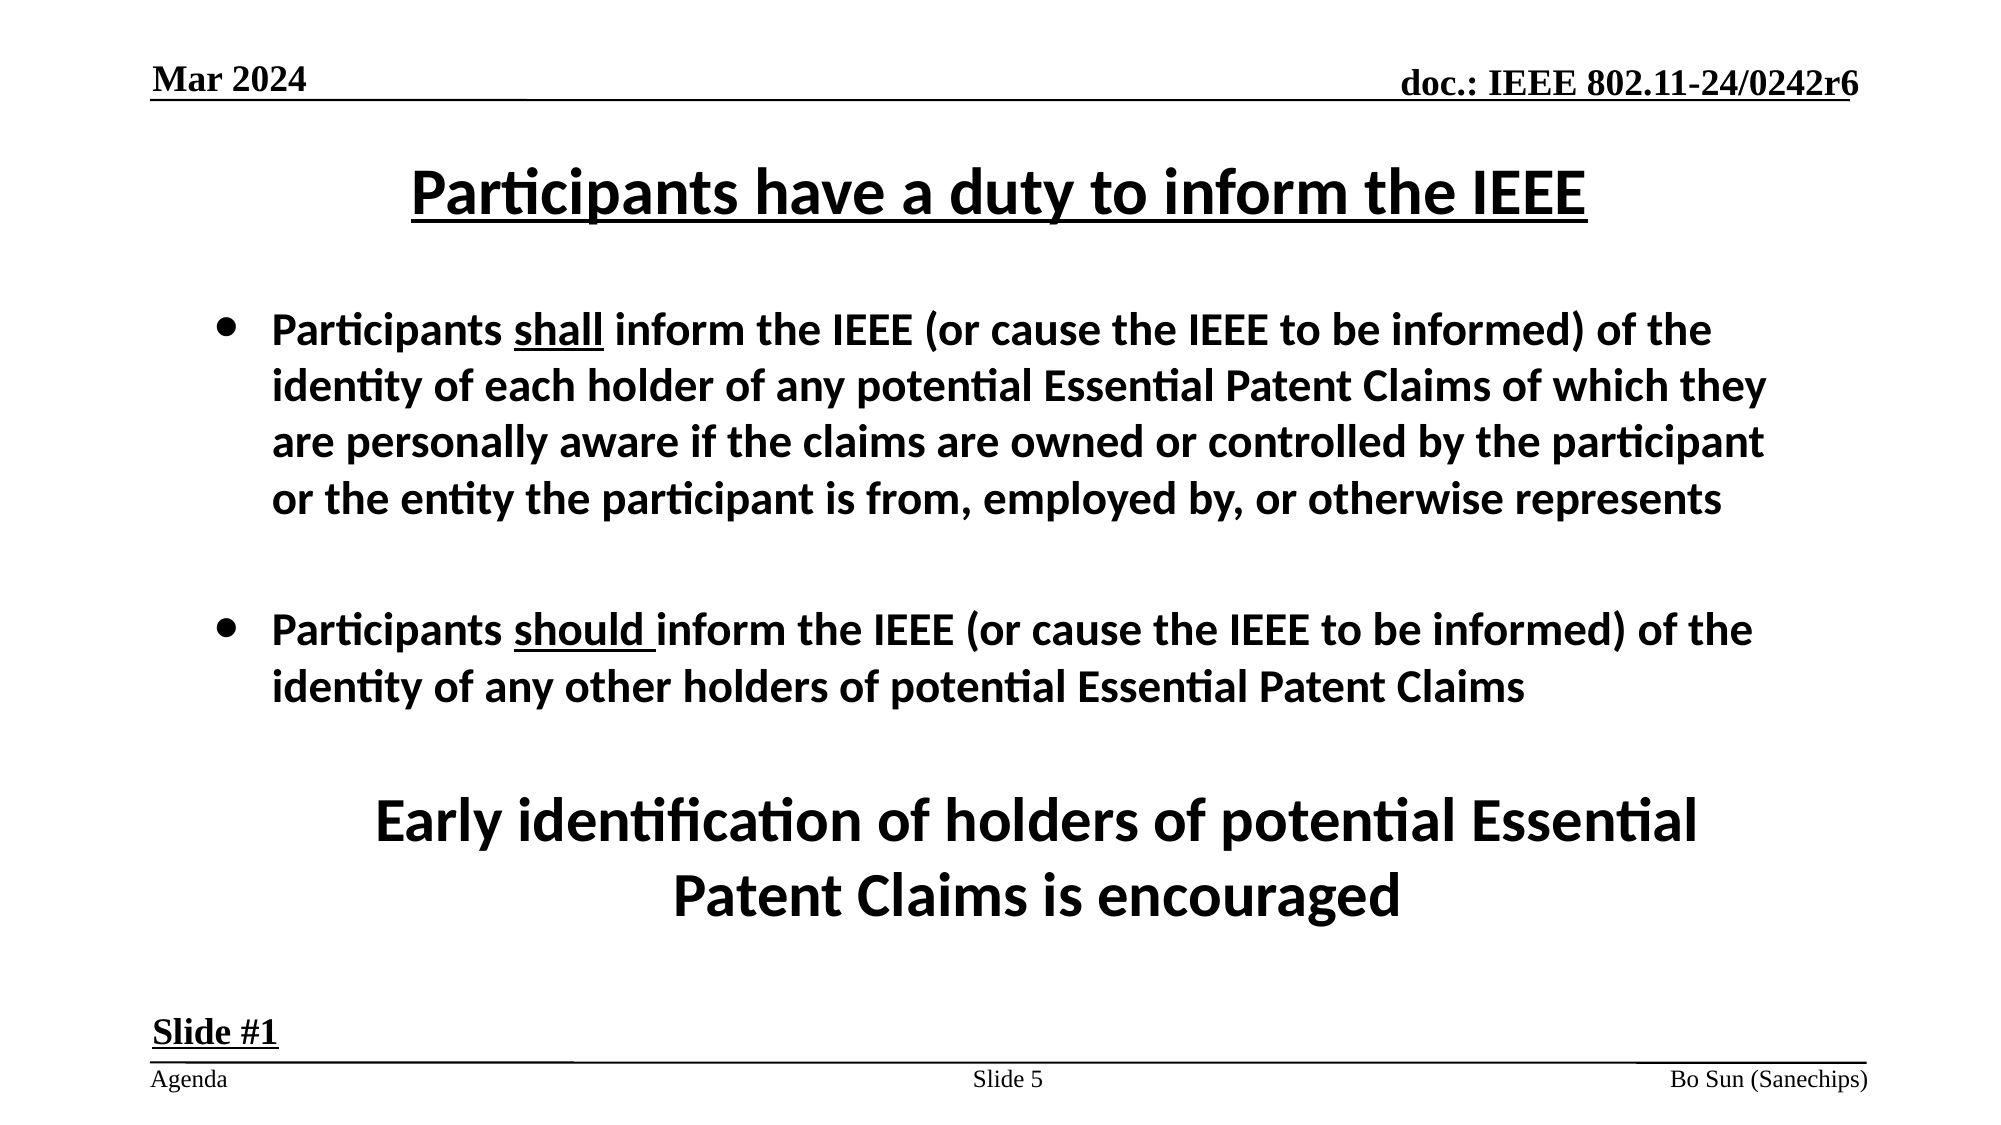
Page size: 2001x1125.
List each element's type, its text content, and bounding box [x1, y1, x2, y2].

text_box Slide #1 [137, 999, 294, 1060]
footer Bo Sun (Sanechips) [1171, 1061, 1869, 1093]
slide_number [152, 54, 563, 100]
slide_number Slide 5 [949, 1061, 1067, 1123]
text_box Participants have a duty to inform the IEEE [362, 100, 1638, 276]
text_box Participants shall inform the IEEE (or cause the IEEE to be informed) of the identity of each holder of any potential Essential Patent Claims of which they are personally aware if the claims are owned or controlled by the participant or the entity the participant is from, employed by, or otherwise represents Participants should inform the IEEE (or cause the IEEE to be informed) of the identity of any other holders of potential Essential Patent Claims Early identification of holders of potential Essential Patent Claims is encouraged [200, 290, 1800, 966]
